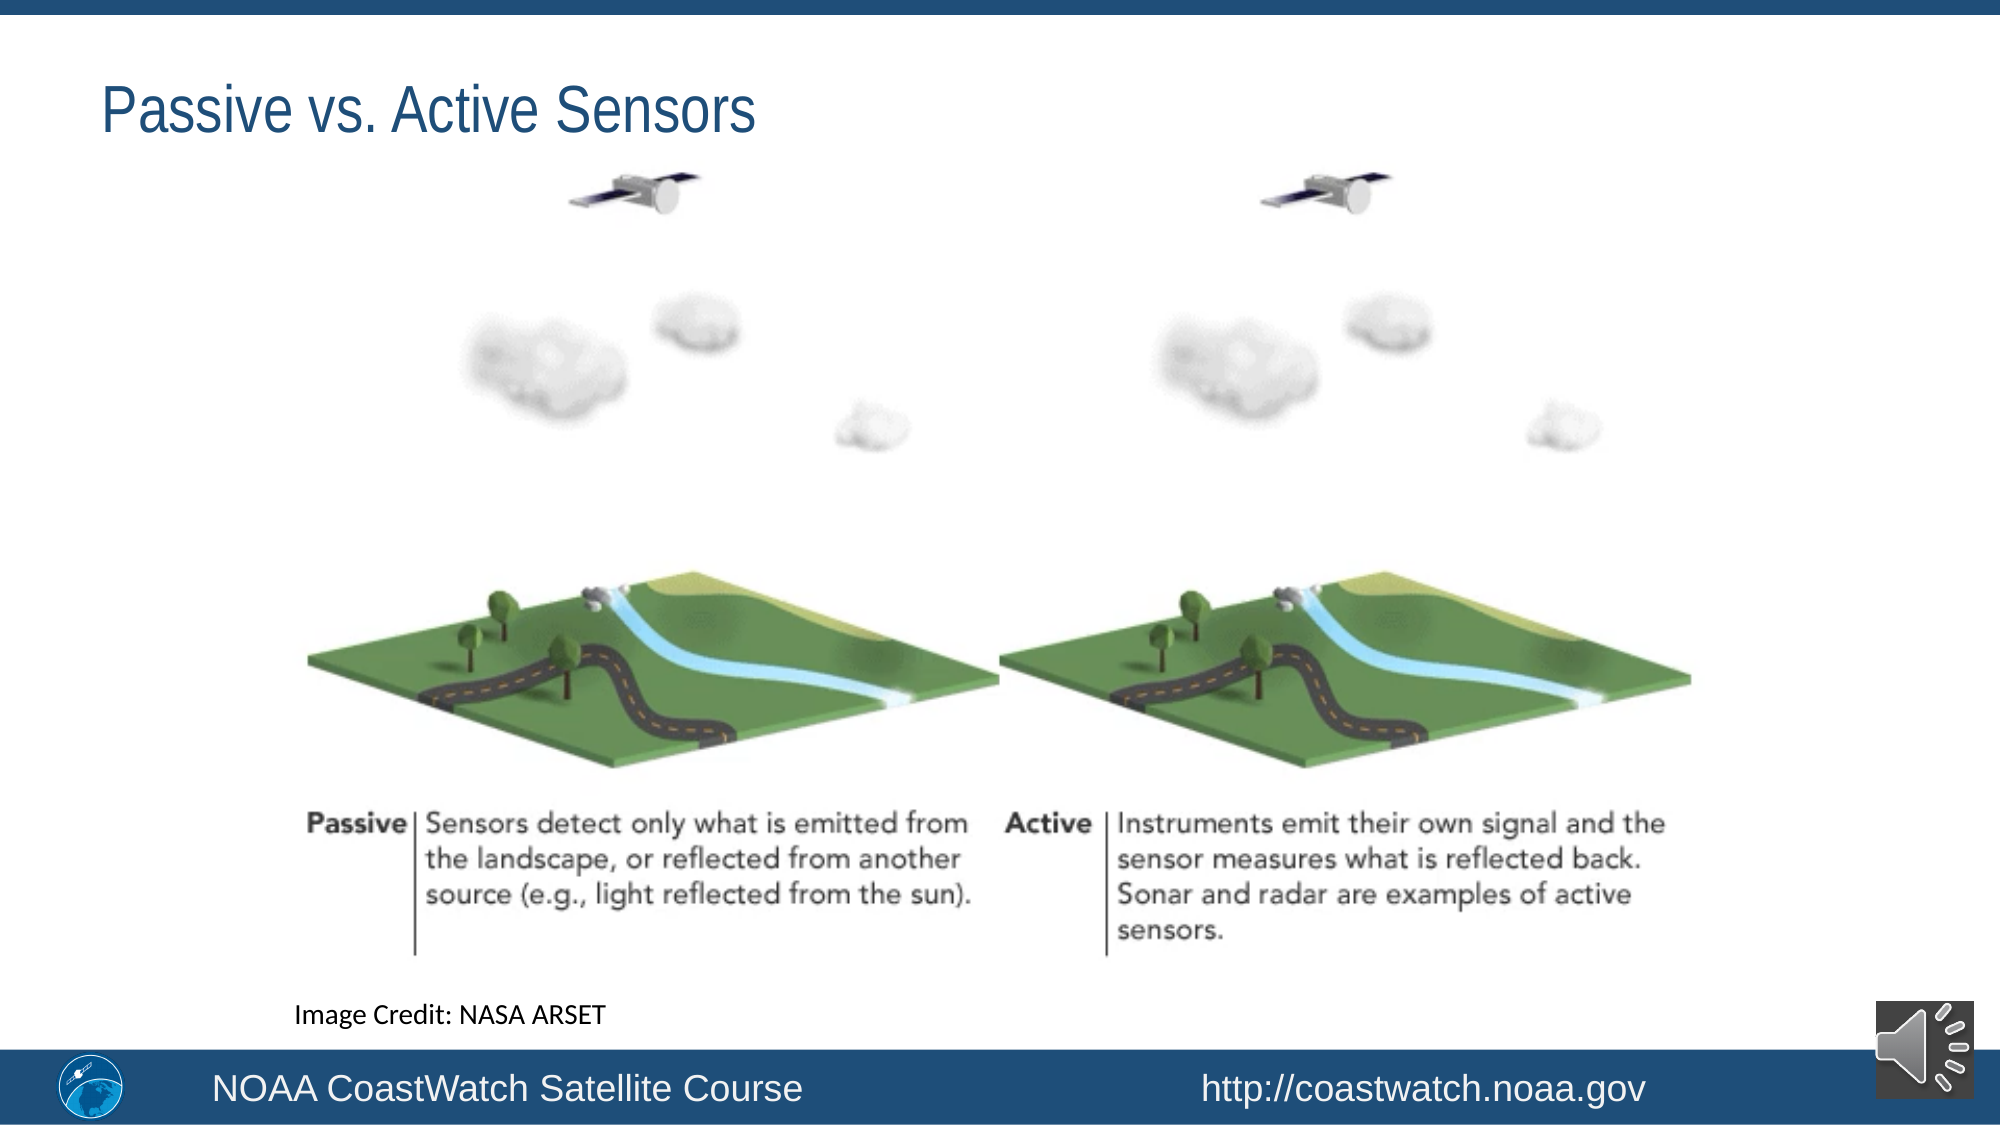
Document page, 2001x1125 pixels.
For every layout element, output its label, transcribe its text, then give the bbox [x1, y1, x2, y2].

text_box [249, 95, 1751, 1030]
footer NOAA CoastWatch Satellite Course http://coastwatch.noaa.gov [196, 1056, 1734, 1117]
title Passive vs. Active Sensors [86, 1, 1812, 220]
picture [1874, 999, 1976, 1101]
picture [56, 1052, 125, 1121]
